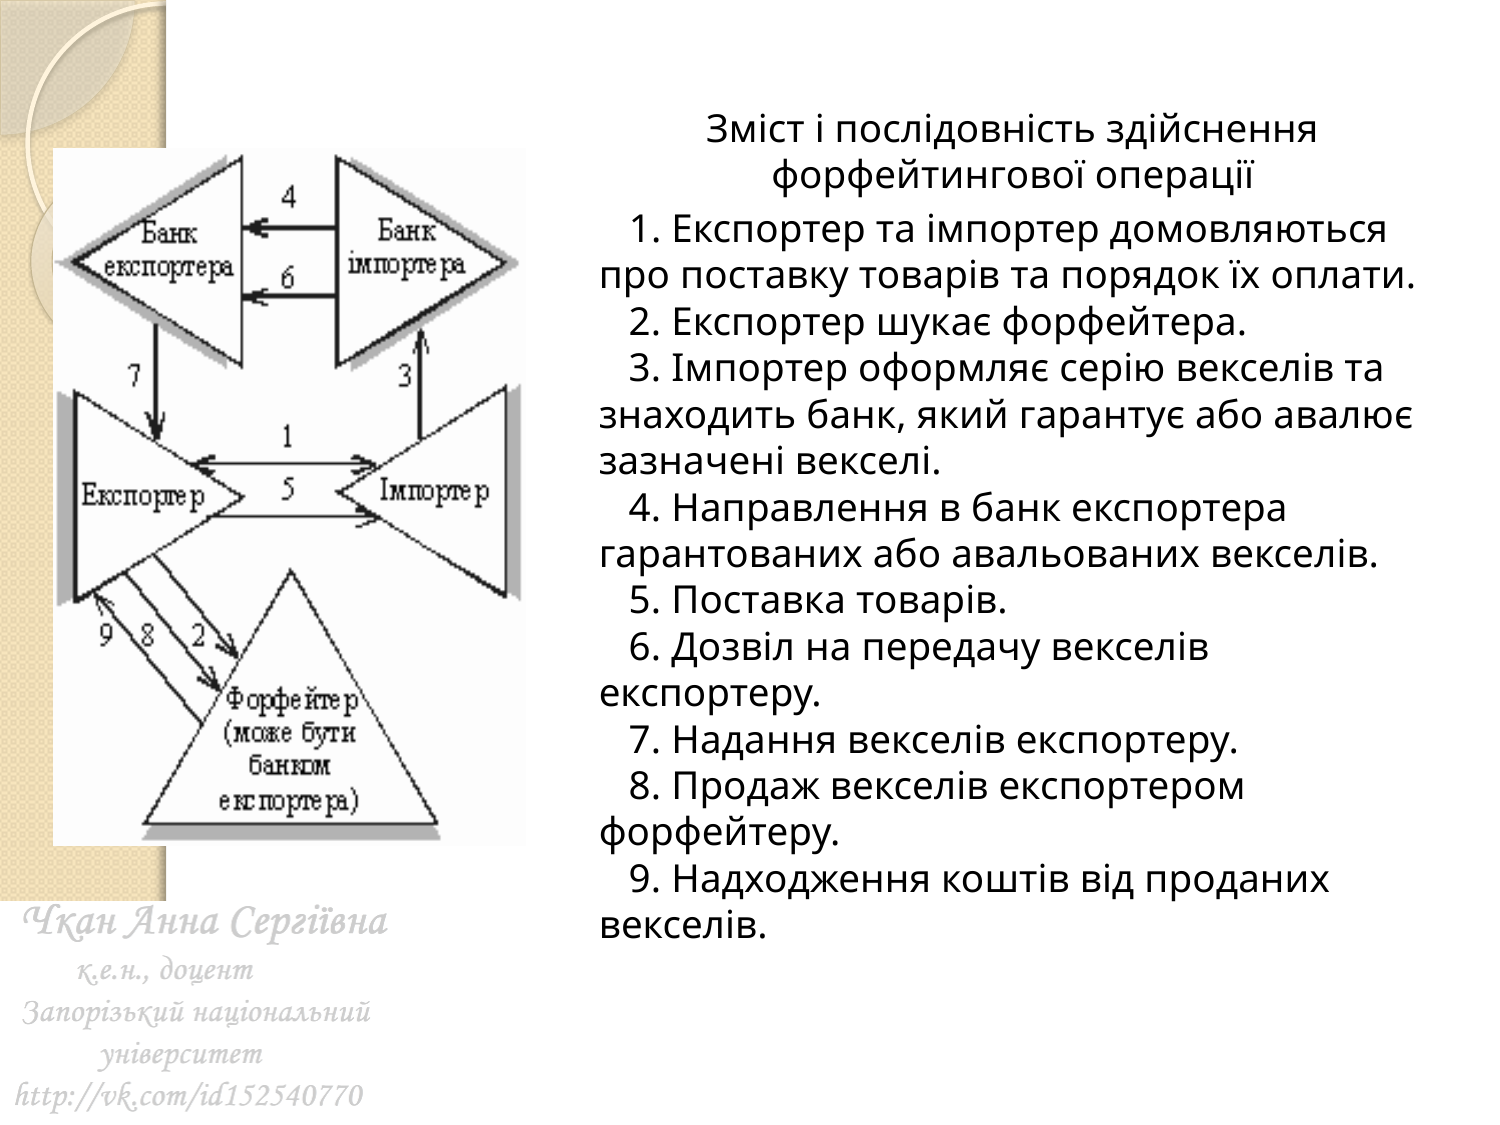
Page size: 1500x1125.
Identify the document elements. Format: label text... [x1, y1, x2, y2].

picture [52, 148, 526, 847]
picture [0, 901, 397, 1125]
list Зміст і послідовність здійснення форфейтингової операції 1. Експортер та імпортер домовляються про поставку товарів та порядок їх оплати. 2. Експортер шукає форфейтера. 3. Імпортер оформляє серію векселів та знаходить банк, який гарантує або авалює зазначені векселі. 4. Направлення в банк експортера гарантованих або авальованих векселів. 5. Поставка товарів. 6. Дозвіл на передачу векселів експортеру. 7. Надання векселів експортеру. 8. Продаж векселів експортером форфейтеру. 9. Надходження коштів від проданих векселів. [572, 42, 1442, 1000]
